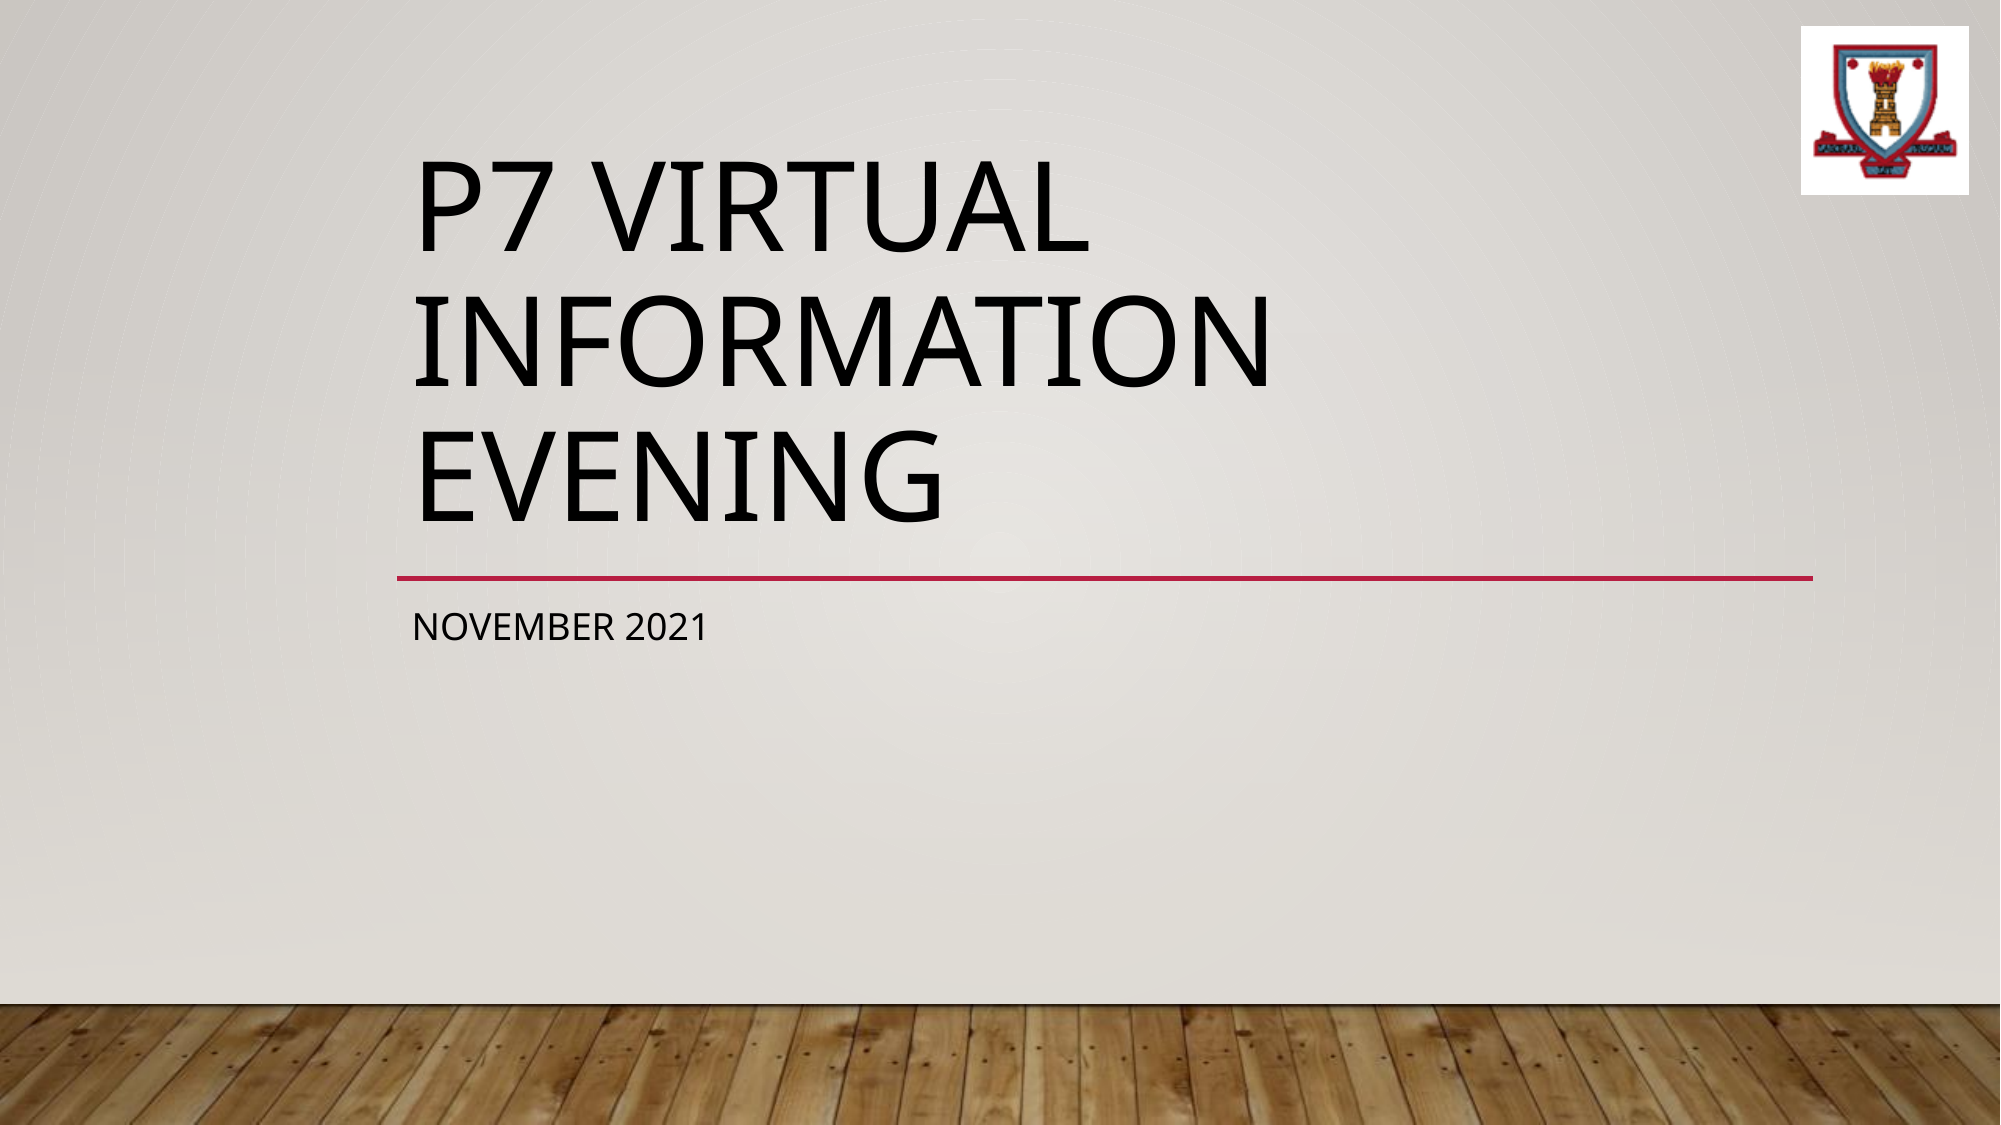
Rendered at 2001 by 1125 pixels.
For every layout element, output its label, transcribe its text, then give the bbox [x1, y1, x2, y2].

subtitle November 2021 [396, 579, 1814, 740]
title P7 virtual information evening [396, 131, 1814, 549]
picture [0, 1004, 2000, 1125]
picture [1801, 25, 1970, 196]
